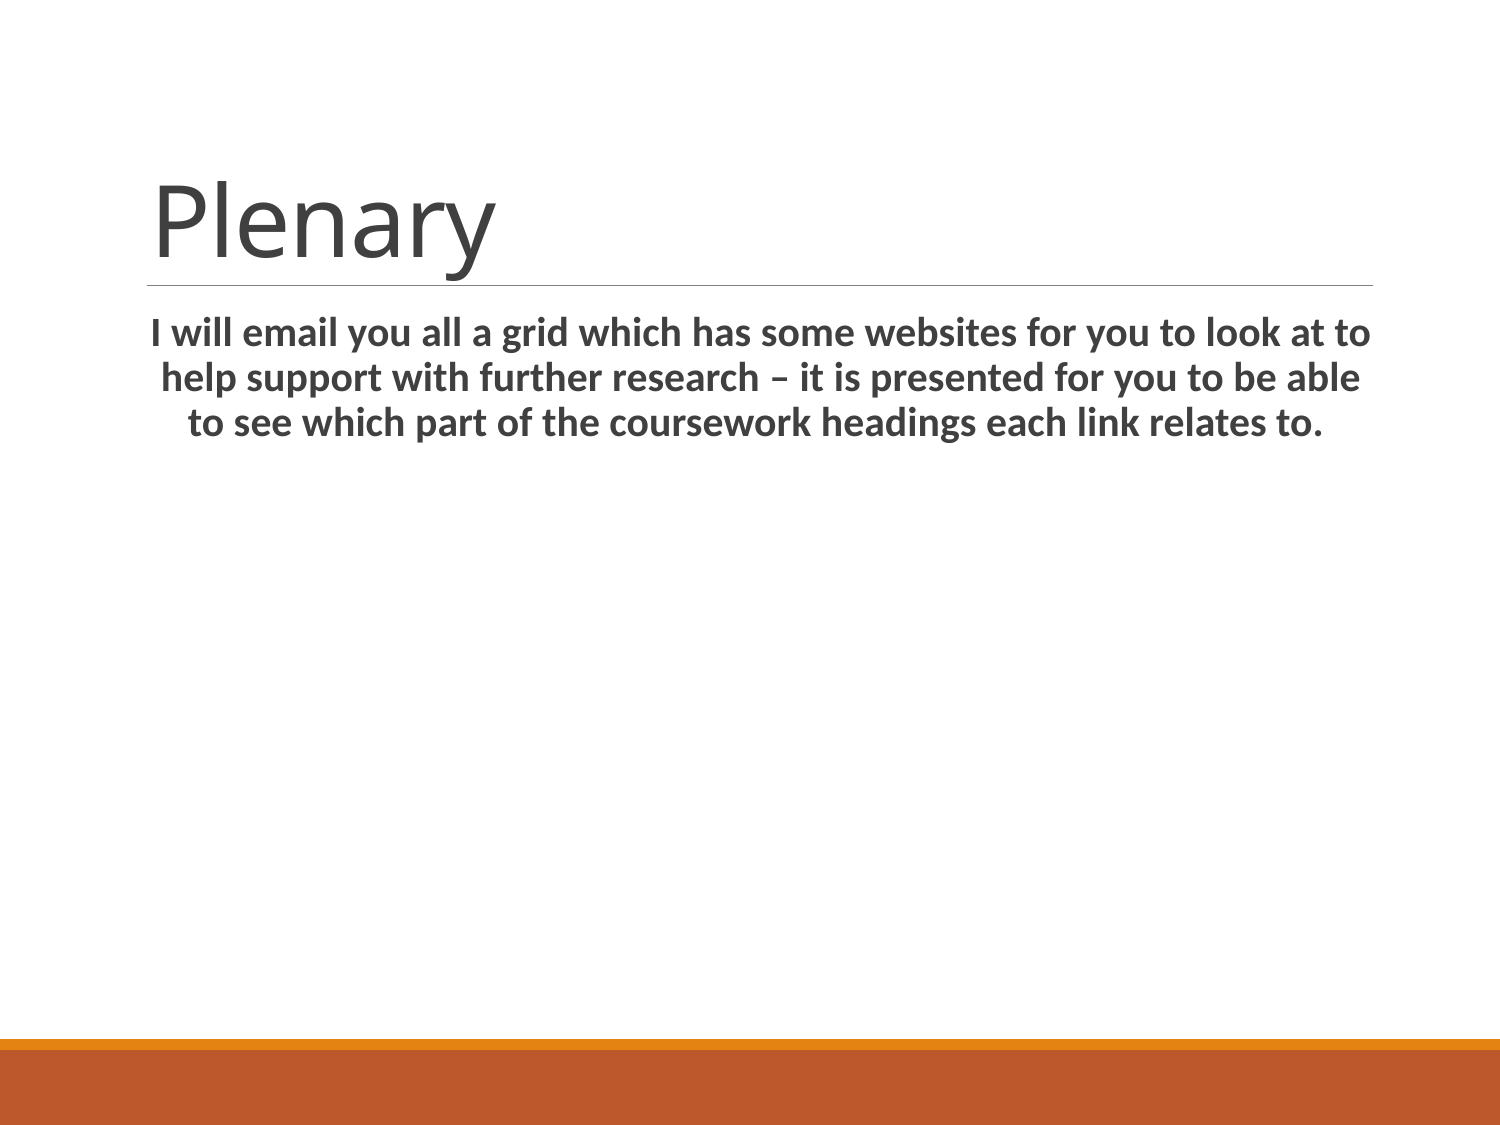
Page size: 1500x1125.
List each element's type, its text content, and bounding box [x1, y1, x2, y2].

title Plenary [135, 47, 1373, 285]
list I will email you all a grid which has some websites for you to look at to help support with further research – it is presented for you to be able to see which part of the coursework headings each link relates to. [135, 302, 1373, 963]
